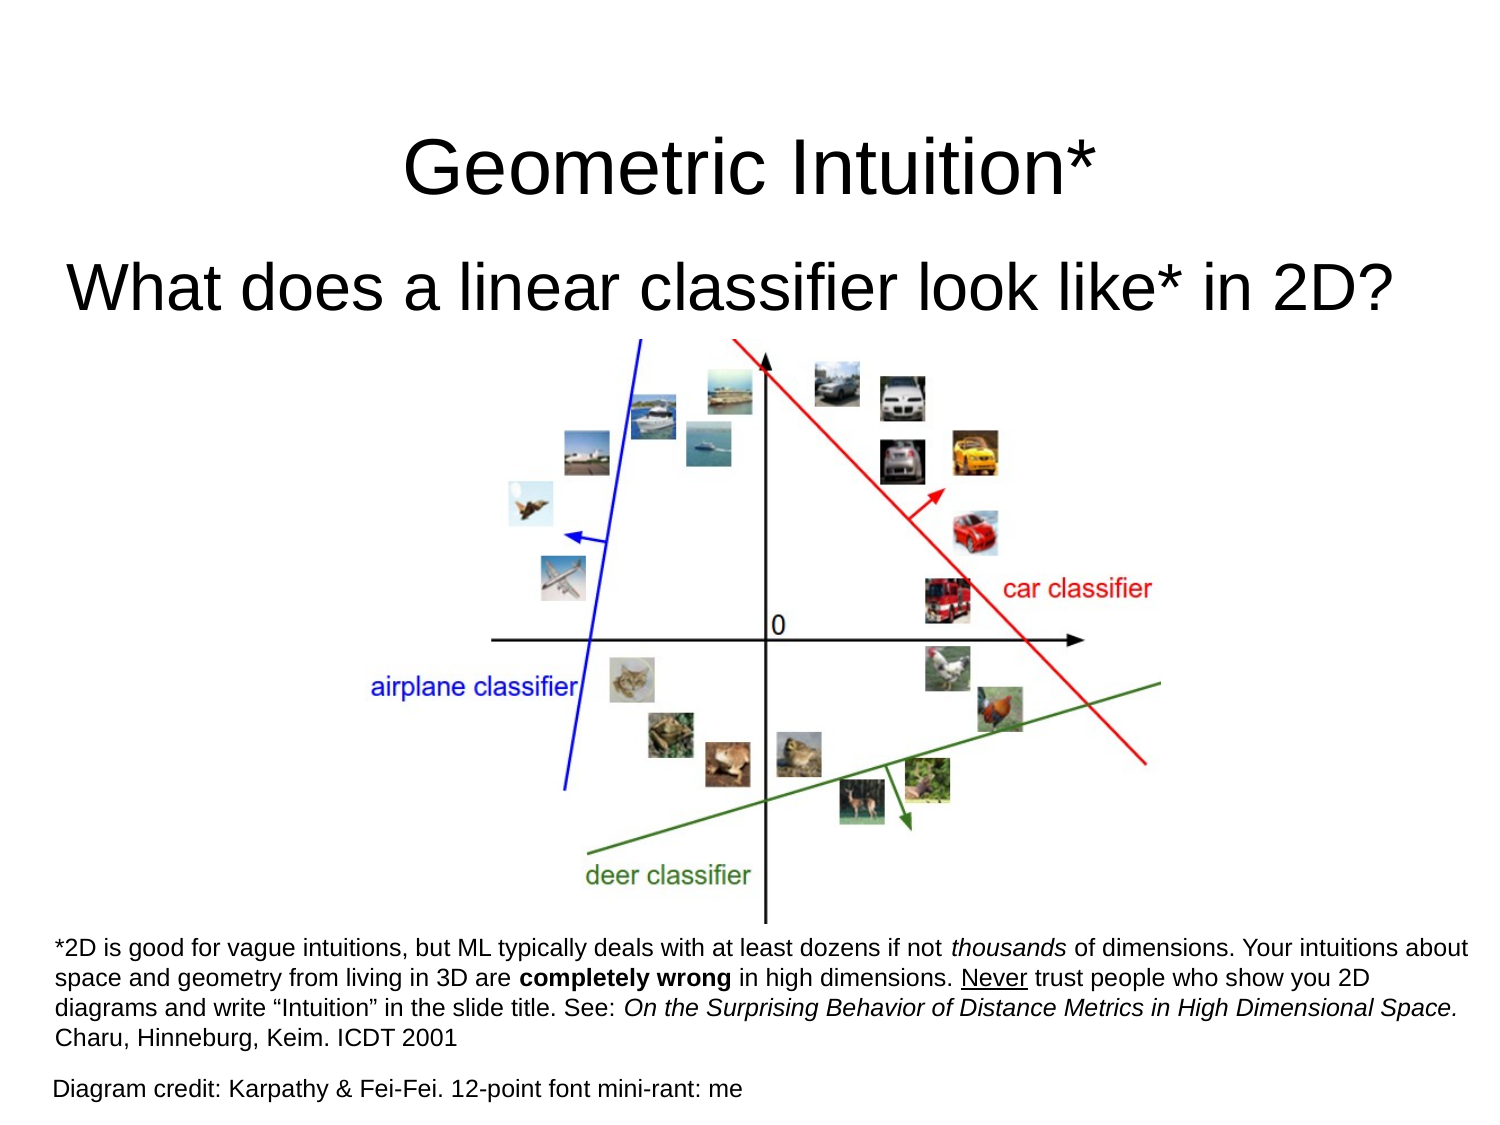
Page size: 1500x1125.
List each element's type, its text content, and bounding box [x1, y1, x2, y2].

picture [365, 339, 1161, 924]
title Geometric Intuition* [103, 59, 1397, 236]
text_box *2D is good for vague intuitions, but ML typically deals with at least dozens if not thousands of dimensions. Your intuitions about space and geometry from living in 3D are completely wrong in high dimensions. Never trust people who show you 2D diagrams and write “Intuition” in the slide title. See: On the Surprising Behavior of Distance Metrics in High Dimensional Space. Charu, Hinneburg, Keim. ICDT 2001 [40, 924, 1487, 1059]
text_box What does a linear classifier look like* in 2D? [40, 236, 1423, 332]
text_box Diagram credit: Karpathy & Fei-Fei. 12-point font mini-rant: me [37, 1065, 1484, 1110]
